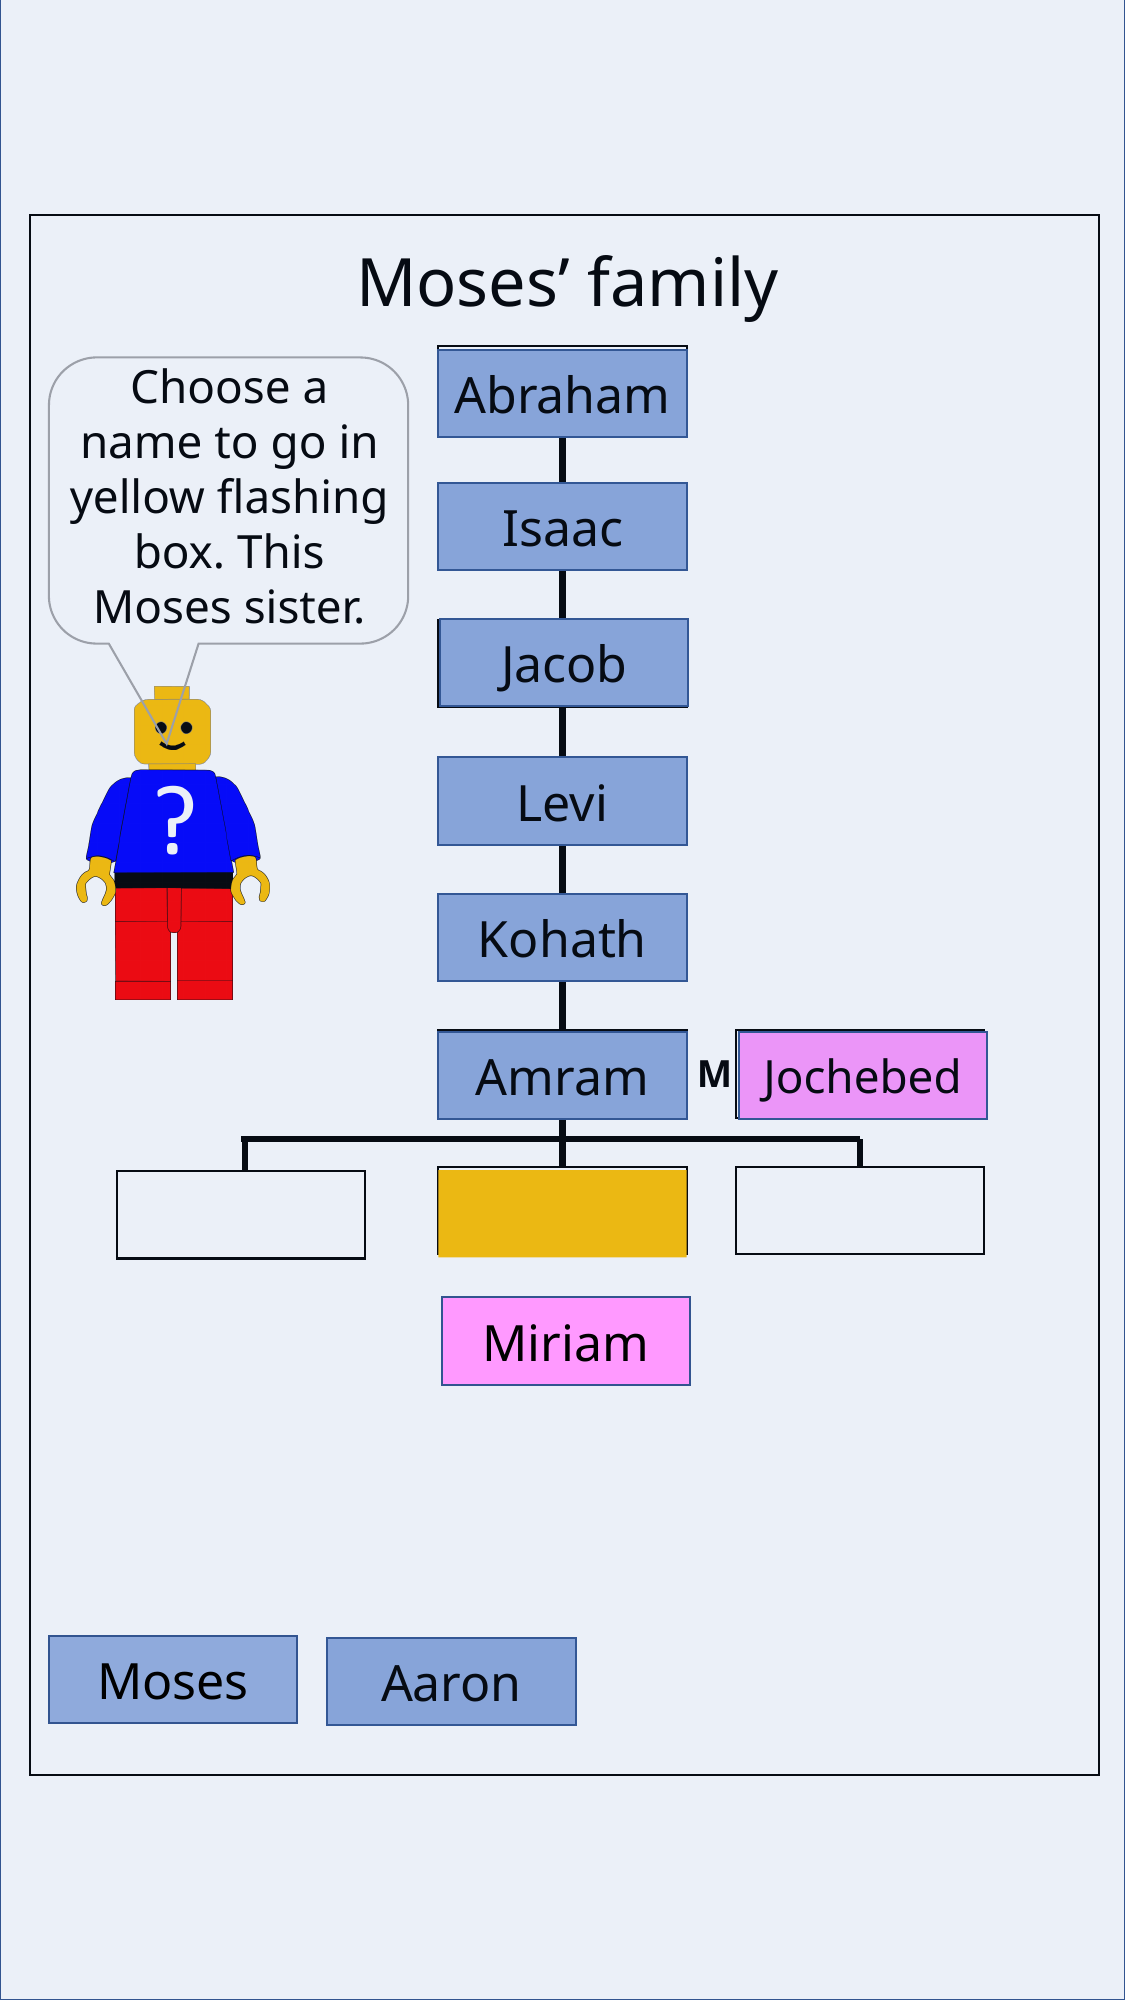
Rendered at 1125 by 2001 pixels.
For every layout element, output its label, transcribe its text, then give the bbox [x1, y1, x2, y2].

picture [76, 686, 270, 1001]
text_box Moses [48, 1635, 298, 1724]
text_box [48, 349, 409, 644]
text_box Miriam [441, 1296, 691, 1386]
text_box [0, 0, 1125, 2000]
